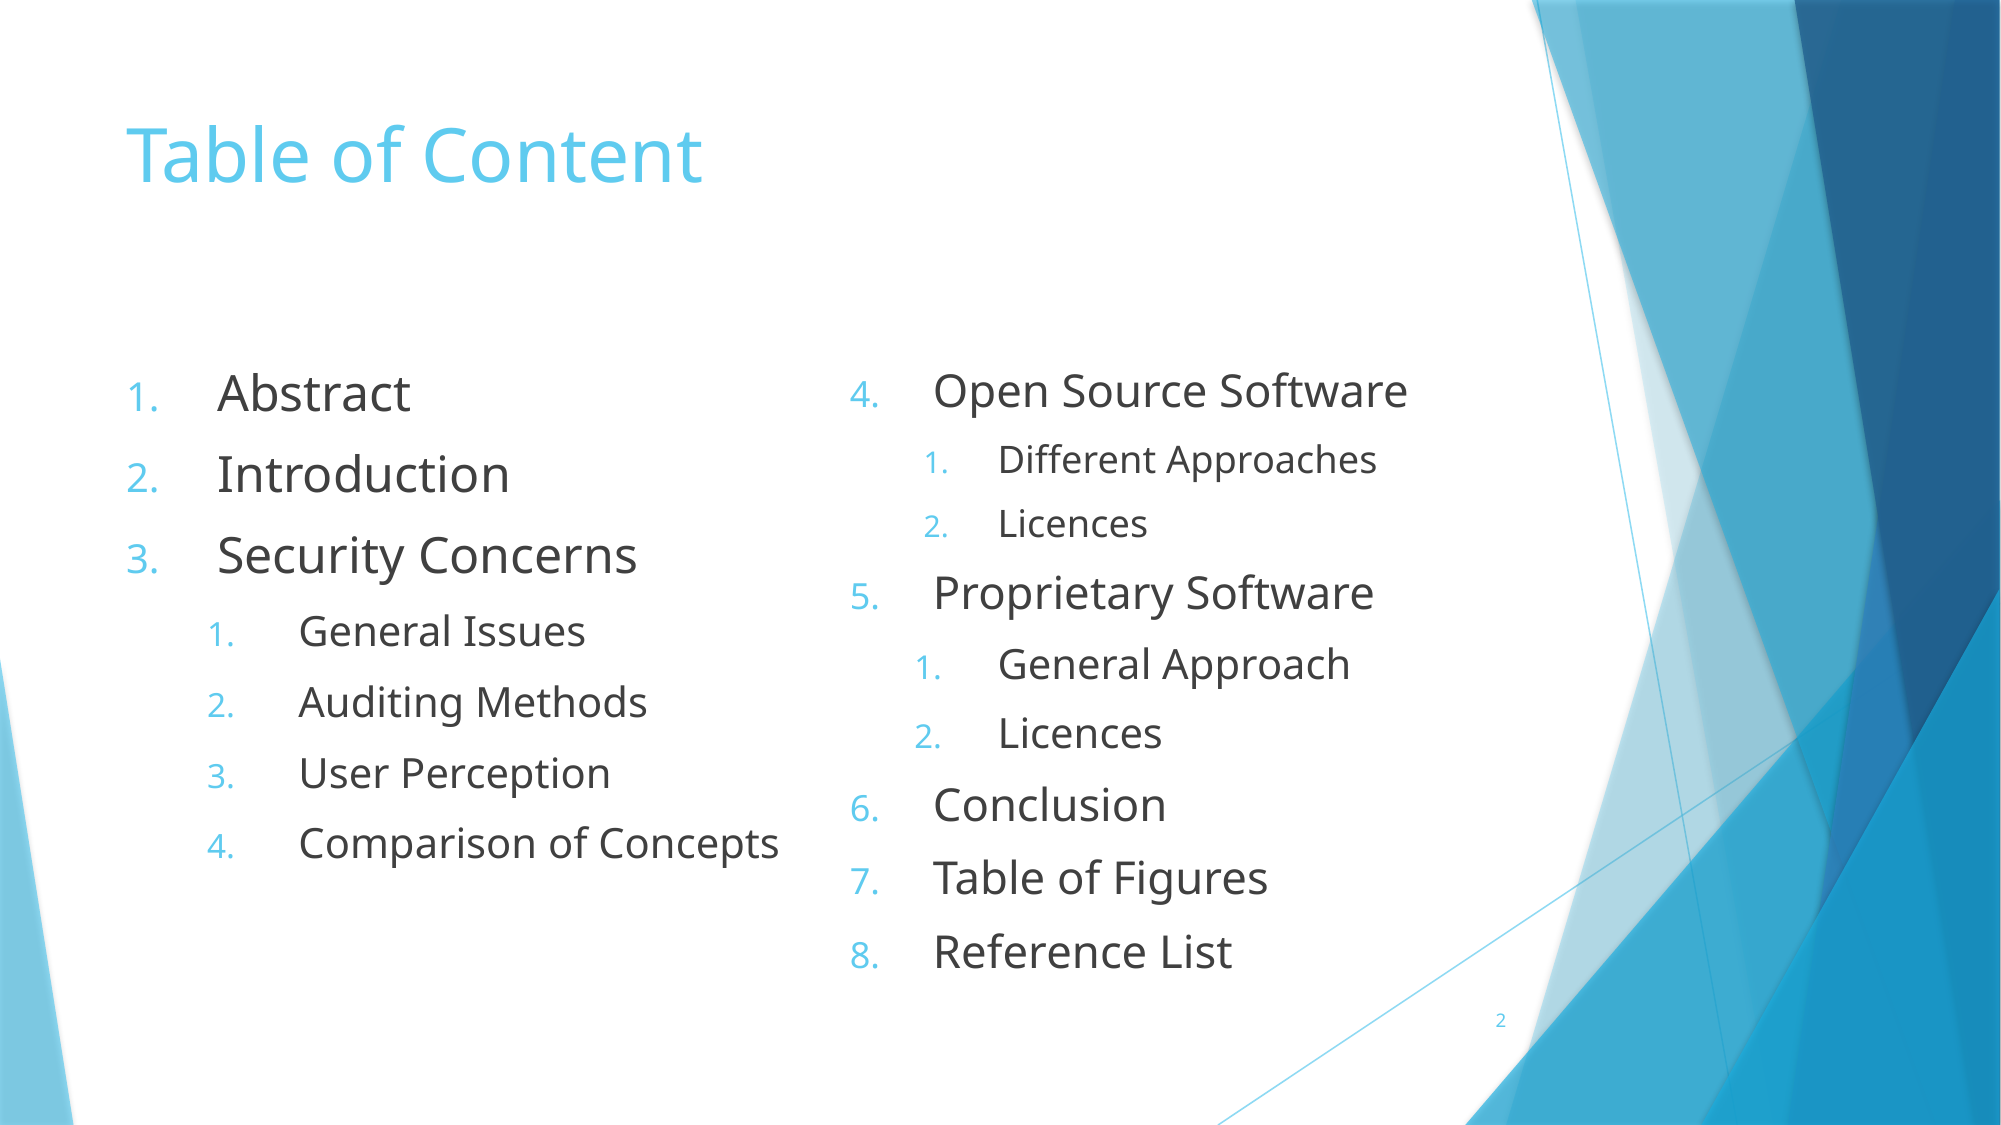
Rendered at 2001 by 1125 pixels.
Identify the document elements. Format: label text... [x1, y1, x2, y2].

list Open Source Software Different Approaches Licences Proprietary Software General Approach Licences Conclusion Table of Figures Reference List [834, 354, 1522, 992]
list Abstract Introduction Security Concerns General Issues Auditing Methods User Perception Comparison of Concepts [111, 354, 798, 992]
slide_number 2 [1409, 991, 1522, 1051]
title Table of Content [111, 99, 1522, 317]
